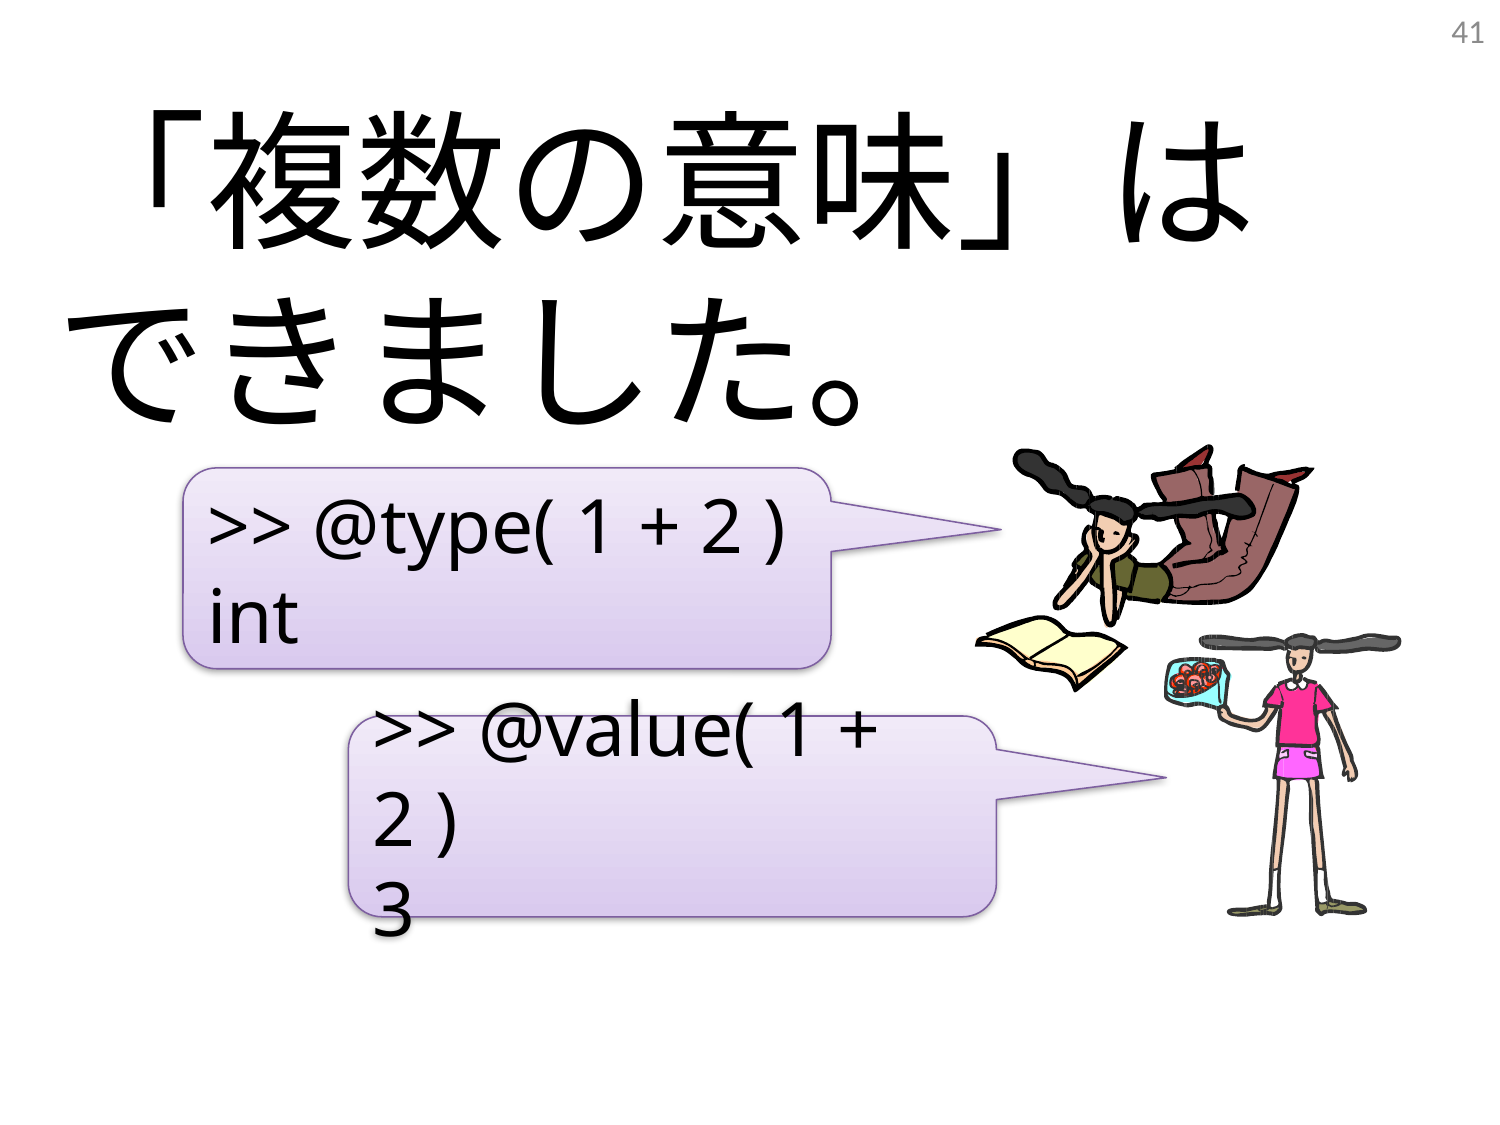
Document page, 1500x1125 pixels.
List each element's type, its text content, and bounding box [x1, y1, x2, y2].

picture [974, 444, 1402, 918]
text_box >> @value( 1 + 2 ) 3 [347, 715, 1158, 918]
text_box >> @type( 1 + 2 ) int [182, 467, 969, 670]
text_box 「複数の意味」は できました。 [41, 80, 1424, 455]
